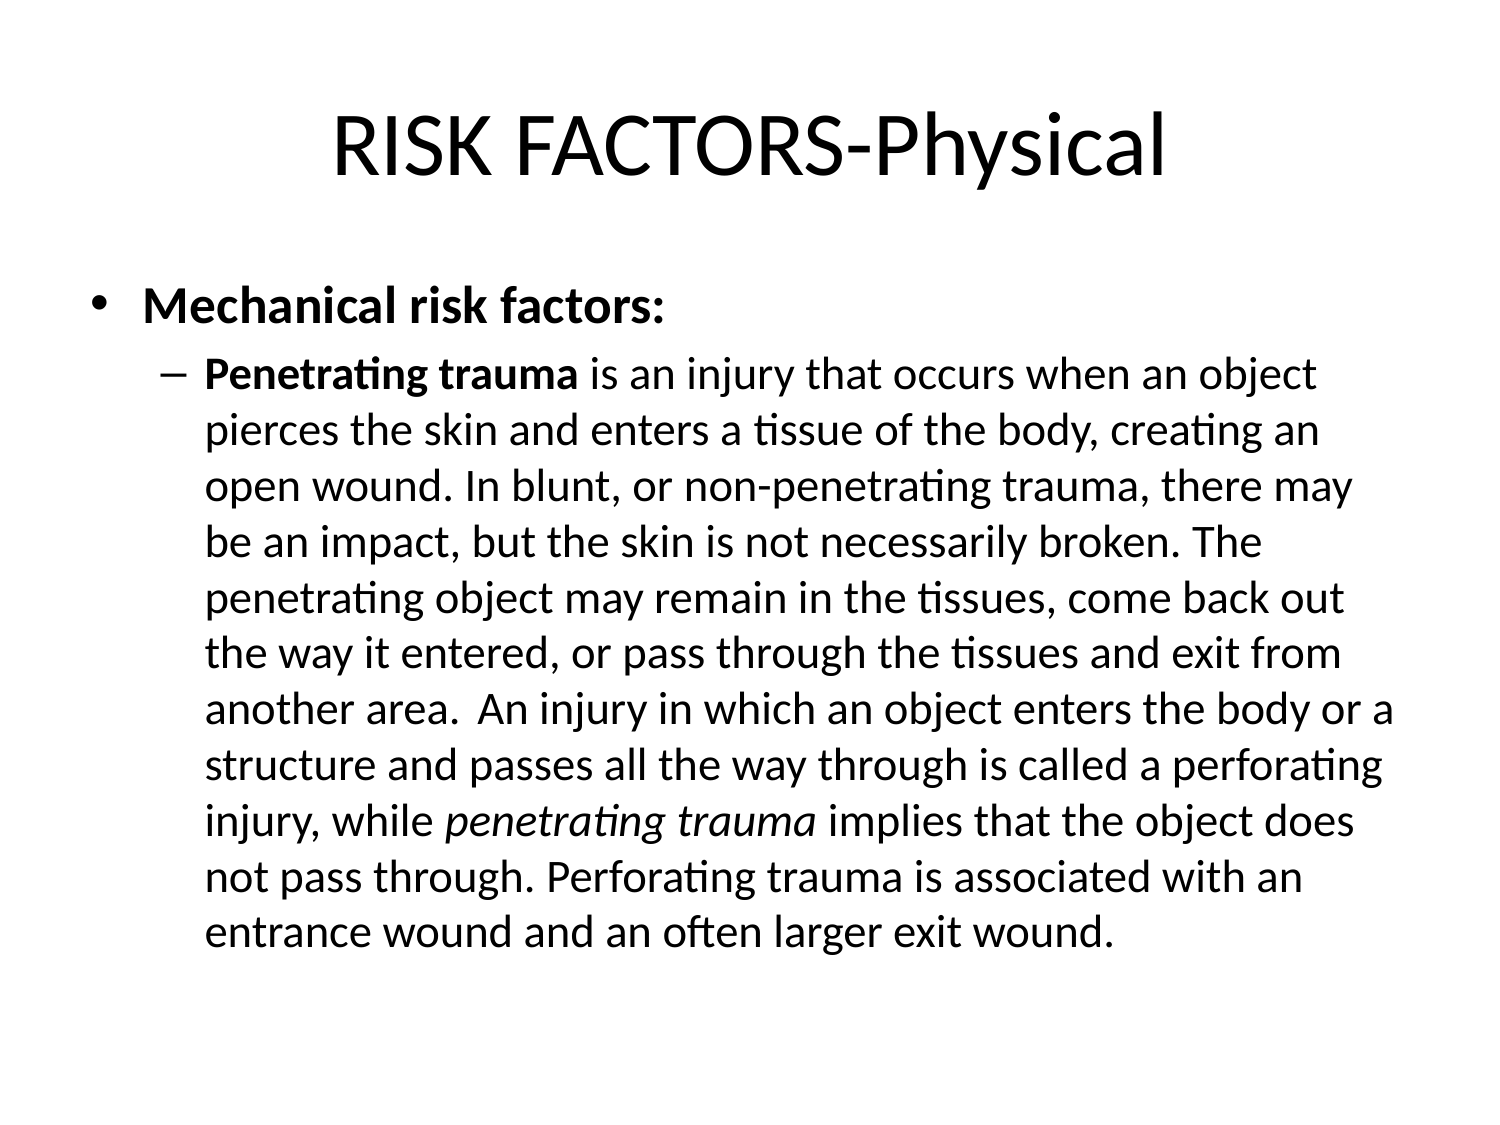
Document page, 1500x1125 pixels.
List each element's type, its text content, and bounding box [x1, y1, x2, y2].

title RISK FACTORS-Physical [75, 45, 1425, 233]
list Mechanical risk factors: Penetrating trauma is an injury that occurs when an object pierces the skin and enters a tissue of the body, creating an open wound. In blunt, or non-penetrating trauma, there may be an impact, but the skin is not necessarily broken. The penetrating object may remain in the tissues, come back out the way it entered, or pass through the tissues and exit from another area. An injury in which an object enters the body or a structure and passes all the way through is called a perforating injury, while penetrating trauma implies that the object does not pass through. Perforating trauma is associated with an entrance wound and an often larger exit wound. [75, 262, 1425, 1005]
